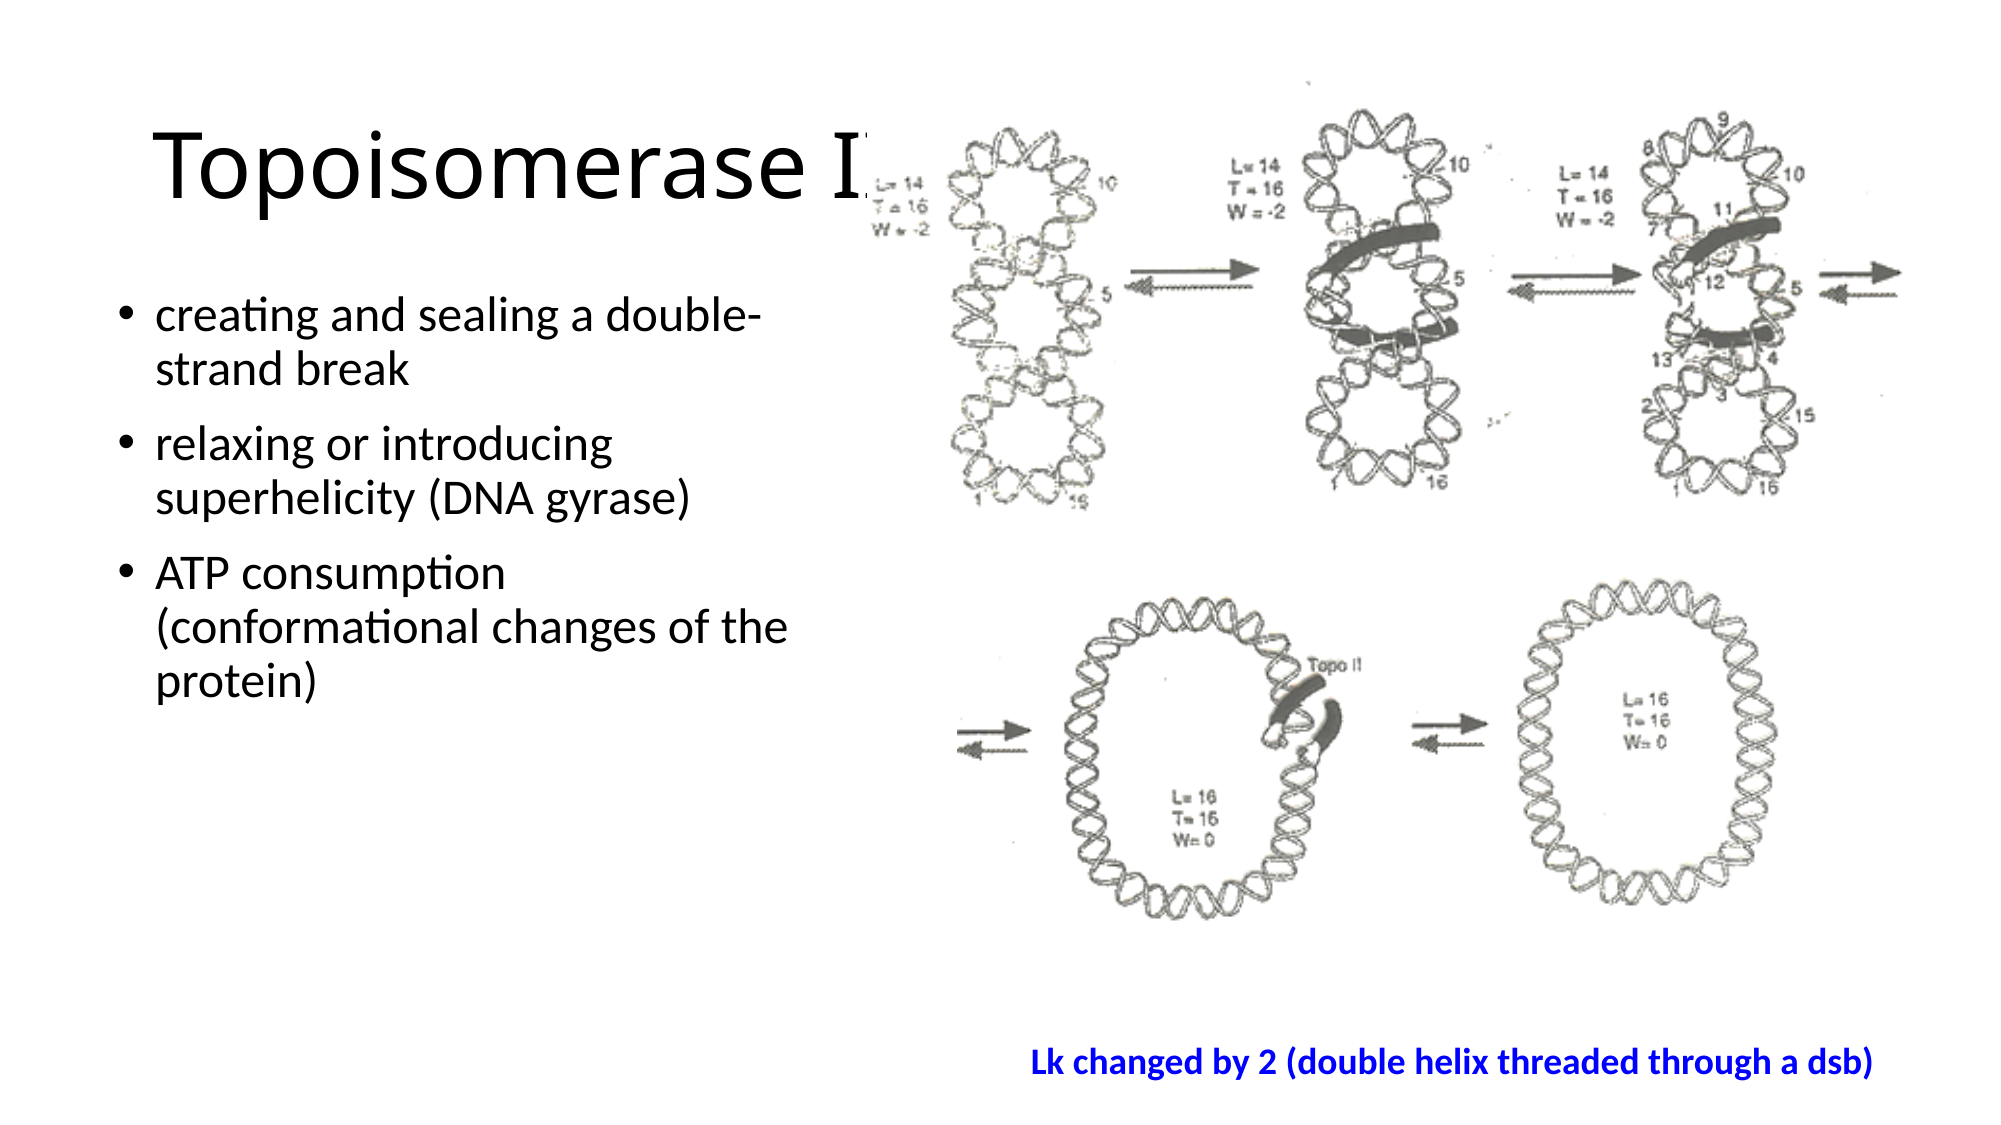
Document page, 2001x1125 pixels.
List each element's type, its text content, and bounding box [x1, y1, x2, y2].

picture [1393, 553, 1790, 943]
text_box Lk changed by 2 (double helix threaded through a dsb) [1016, 1029, 1891, 1090]
list creating and sealing a double-strand break relaxing or introducing superhelicity (DNA gyrase) ATP consumption (conformational changes of the protein) [102, 281, 819, 995]
title Topoisomerase II [137, 59, 1863, 278]
picture [957, 549, 1369, 942]
picture [867, 67, 1915, 522]
